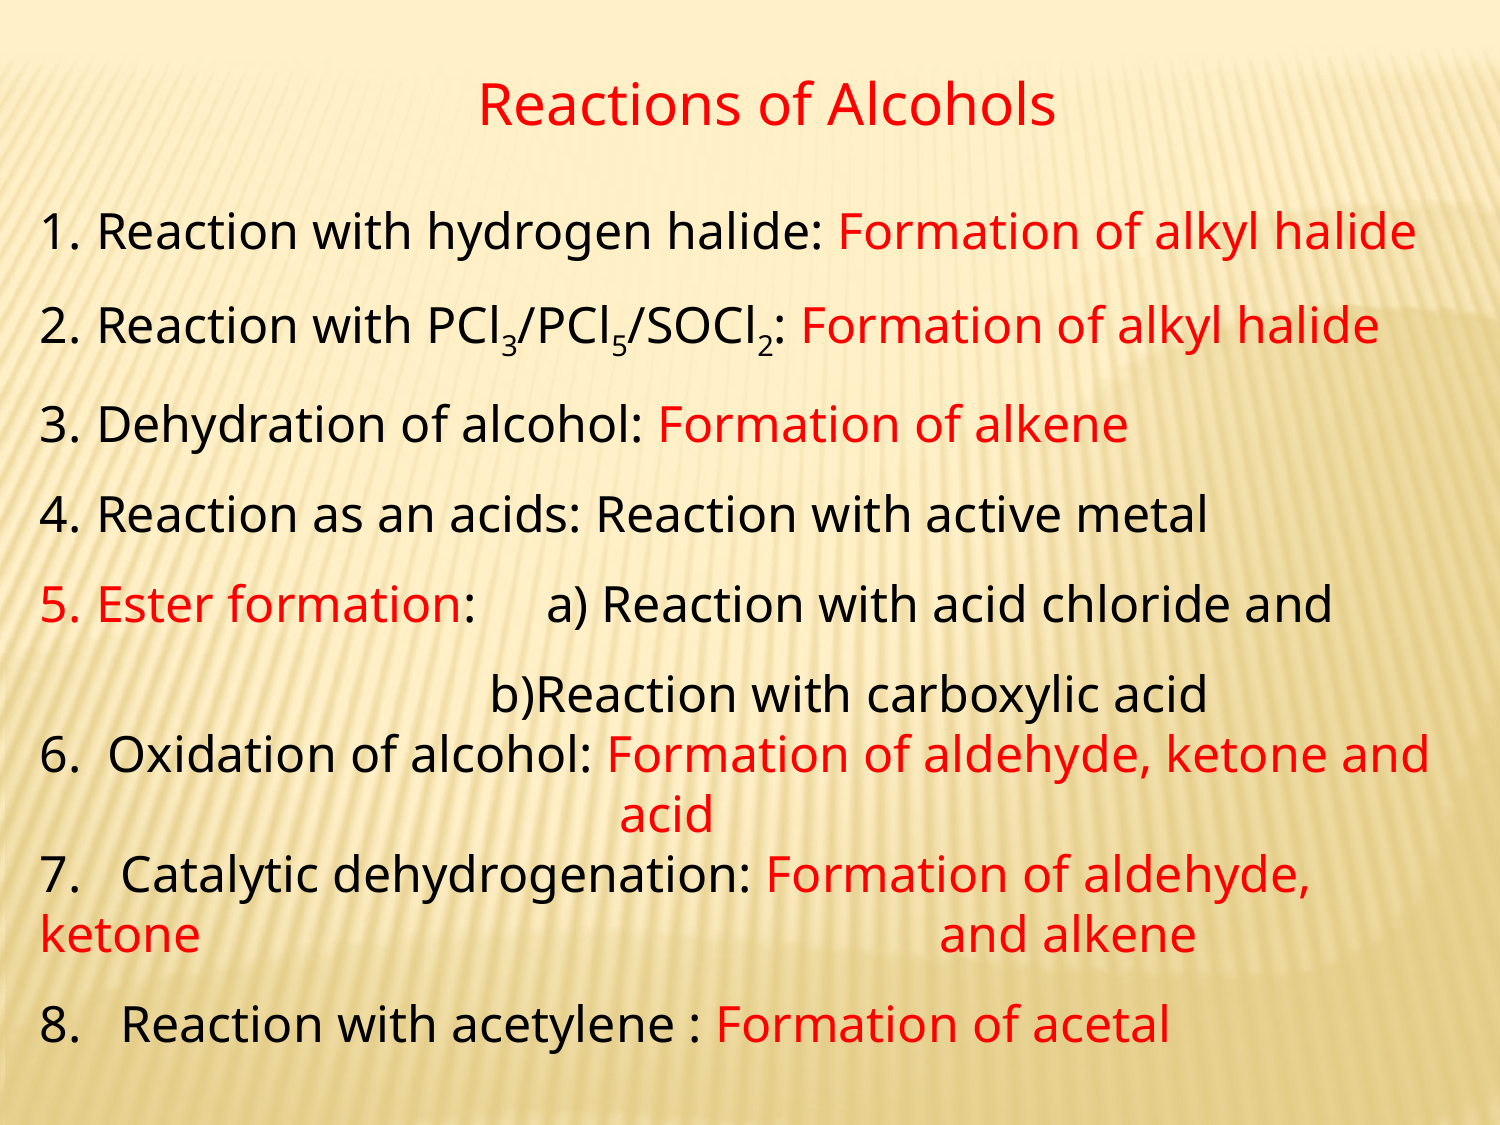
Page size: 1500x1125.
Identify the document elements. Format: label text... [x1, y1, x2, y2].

text_box Reactions of Alcohols [148, 59, 1387, 144]
text_box Reaction with hydrogen halide: Formation of alkyl halide Reaction with PCl3/PCl5/SOCl2: Formation of alkyl halide Dehydration of alcohol: Formation of alkene Reaction as an acids: Reaction with active metal Ester formation: a) Reaction with acid chloride and b)Reaction with carboxylic acid 6. Oxidation of alcohol: Formation of aldehyde, ketone and acid 7. Catalytic dehydrogenation: Formation of aldehyde, ketone and alkene 8. Reaction with acetylene : Formation of acetal [24, 162, 1488, 1060]
